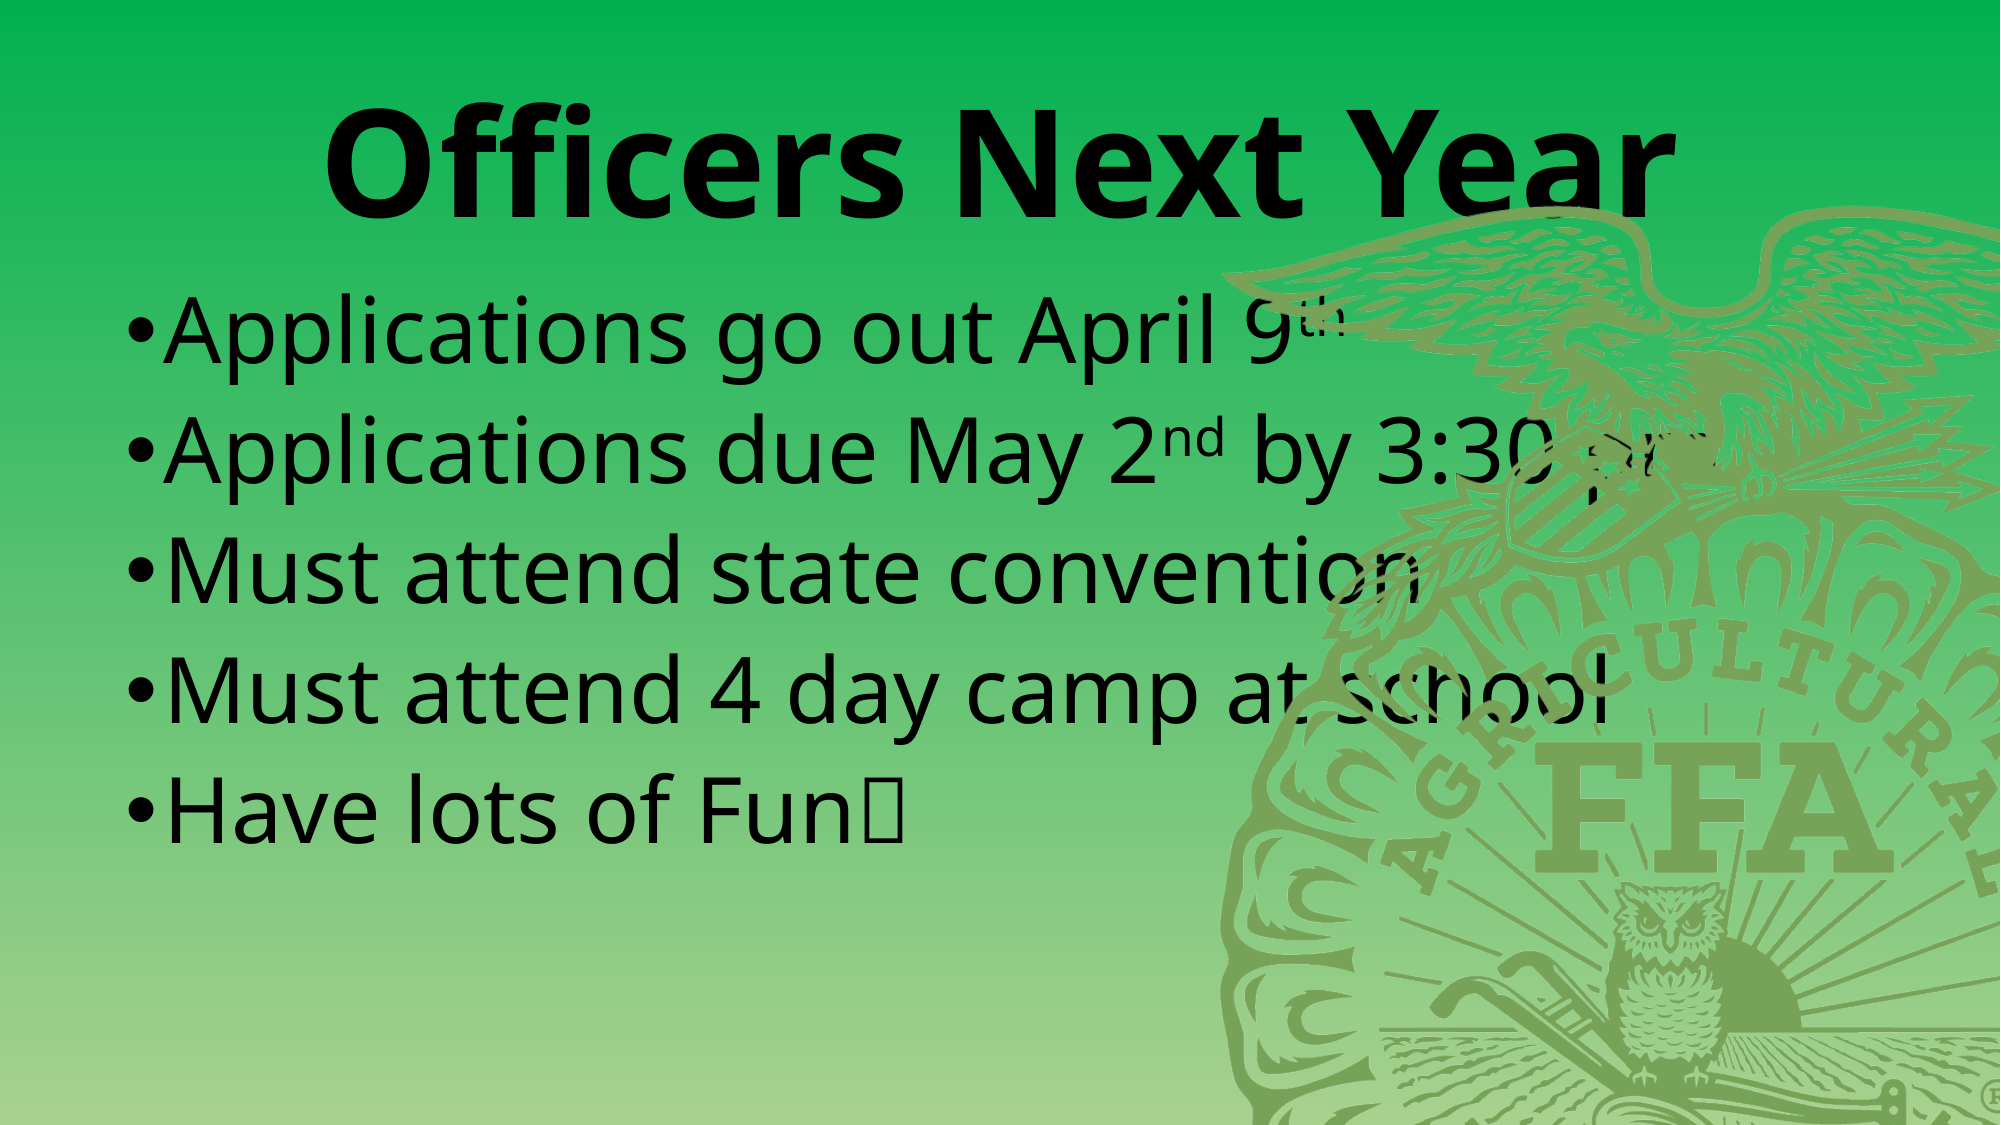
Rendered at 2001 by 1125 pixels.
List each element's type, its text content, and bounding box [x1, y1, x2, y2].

list Applications go out April 9th Applications due May 2nd by 3:30 pm Must attend state convention Must attend 4 day camp at school Have lots of Fun [110, 277, 1041, 1074]
picture [1041, 27, 2000, 1125]
title Officers Next Year [137, 59, 1041, 277]
